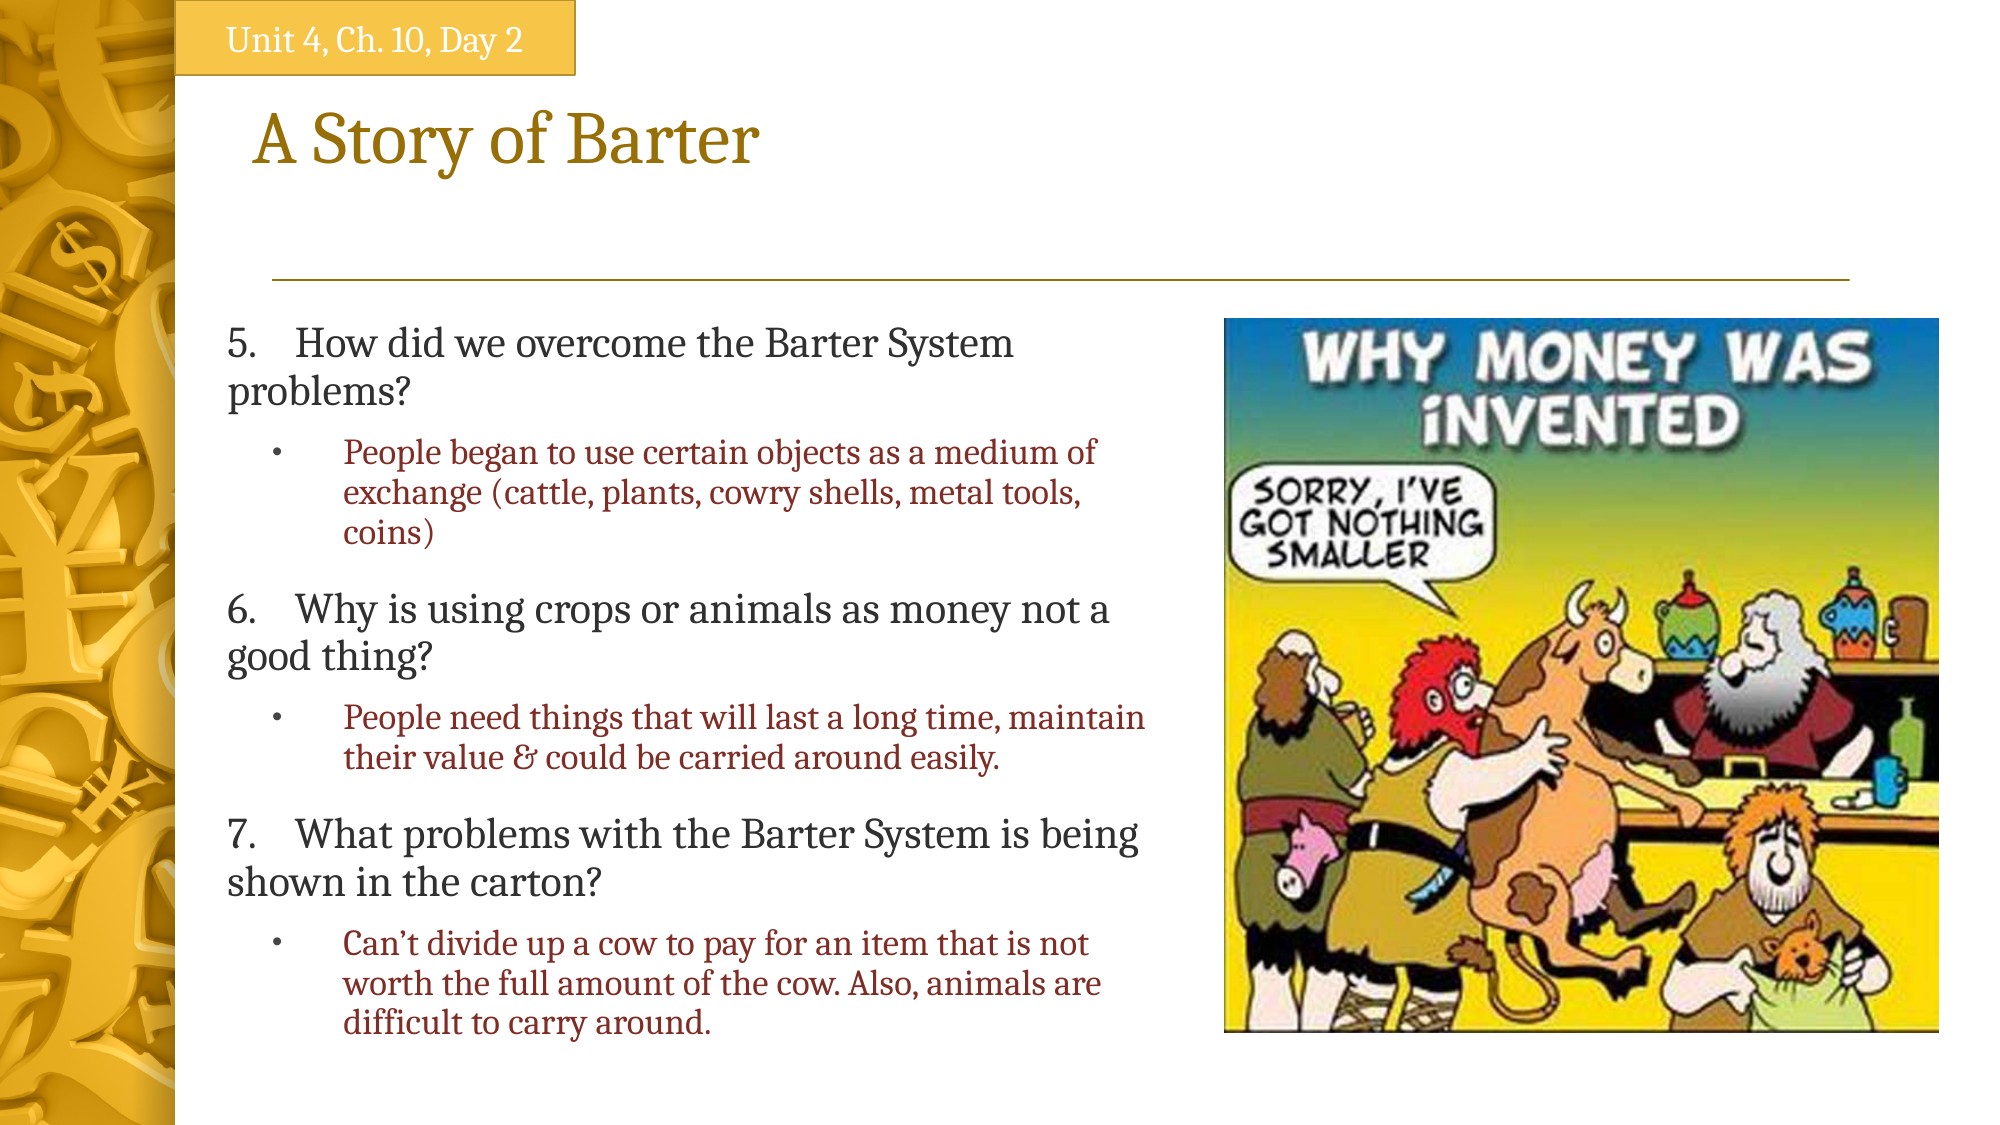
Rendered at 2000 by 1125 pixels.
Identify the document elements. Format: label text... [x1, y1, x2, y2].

title A Story of Barter [237, 59, 1862, 188]
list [1224, 318, 1939, 1033]
picture [0, 0, 175, 1125]
list 5. How did we overcome the Barter System problems? People began to use certain objects as a medium of exchange (cattle, plants, cowry shells, metal tools, coins) 6. Why is using crops or animals as money not a good thing? People need things that will last a long time, maintain their value & could be carried around easily. 7. What problems with the Barter System is being shown in the carton? Can’t divide up a cow to pay for an item that is not worth the full amount of the cow. Also, animals are difficult to carry around. [212, 312, 1175, 1088]
text_box Unit 4, Ch. 10, Day 2 [174, 0, 576, 76]
